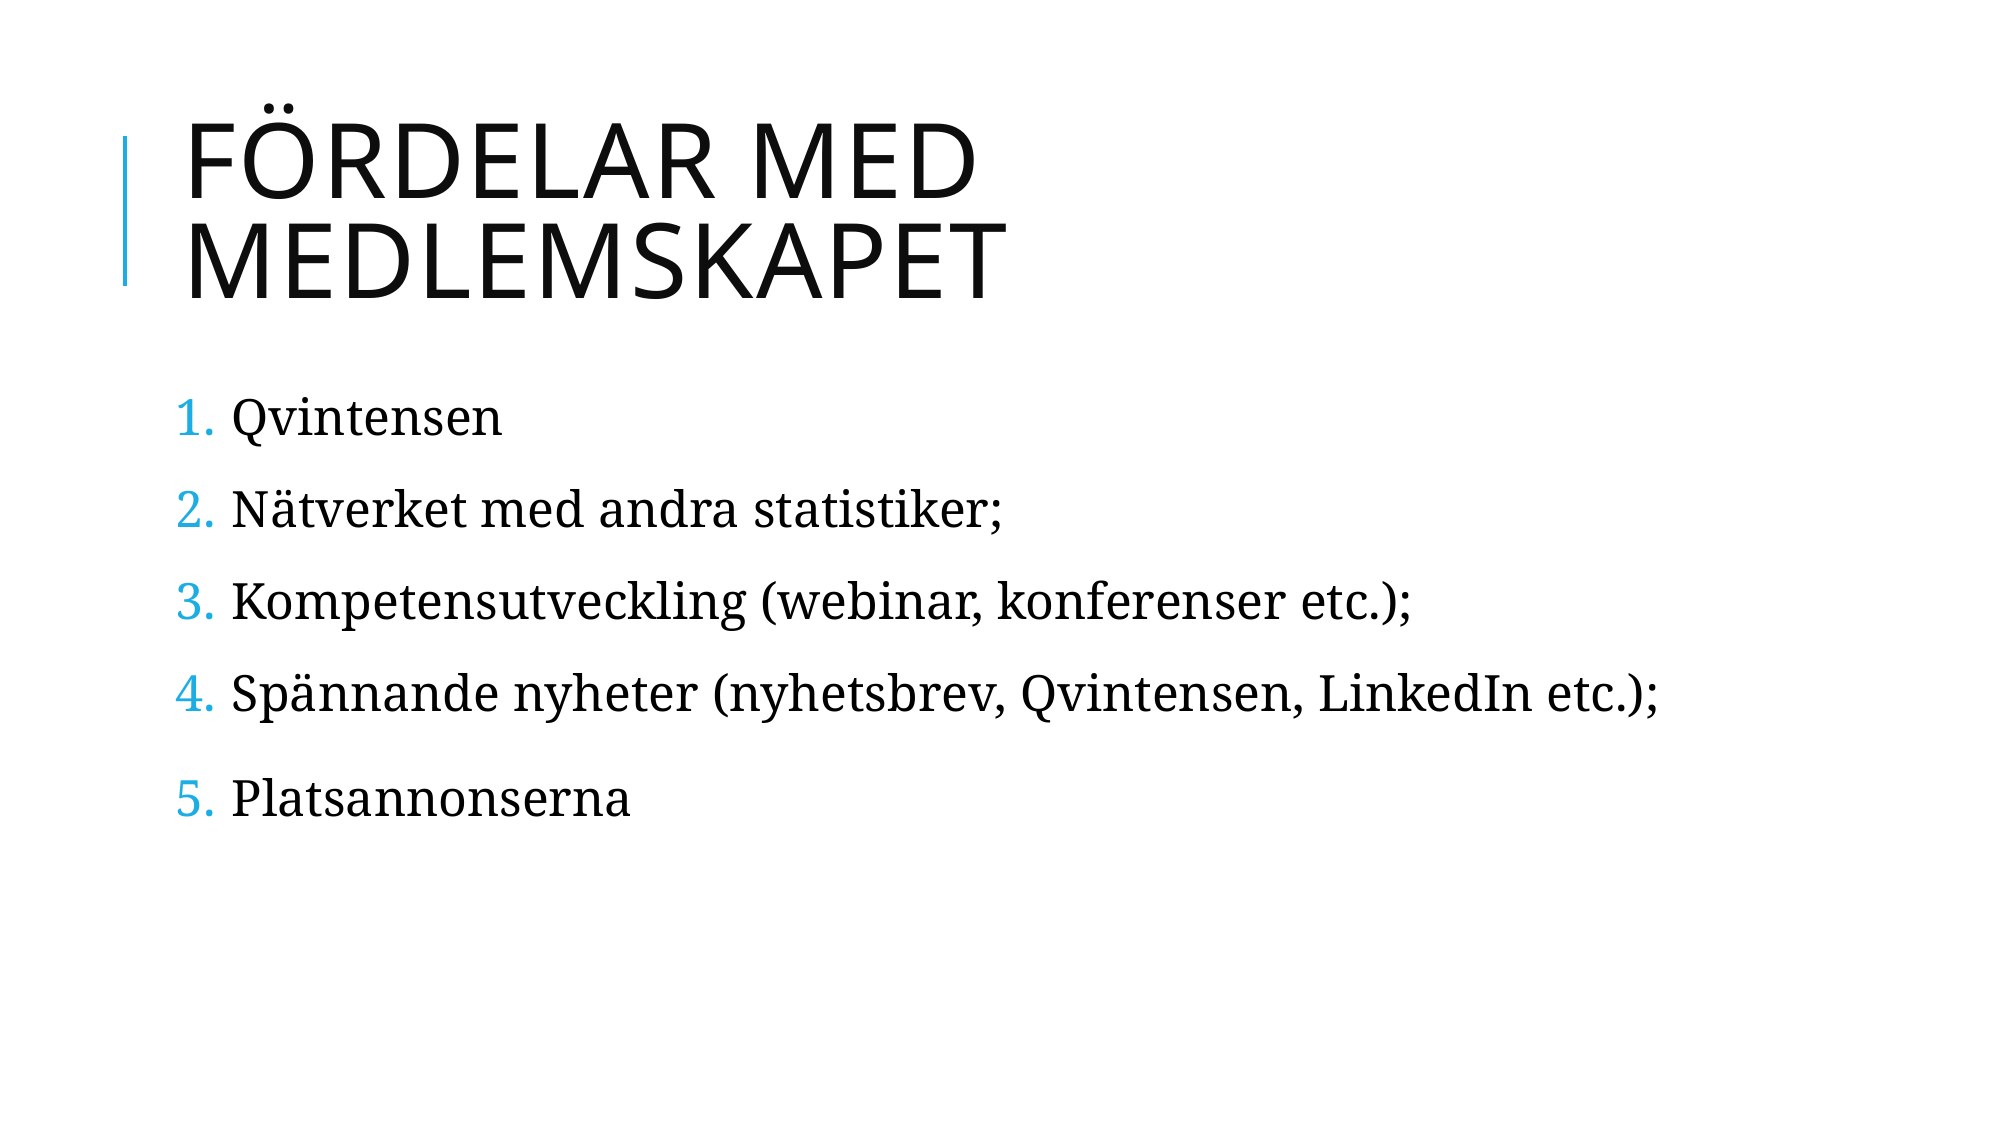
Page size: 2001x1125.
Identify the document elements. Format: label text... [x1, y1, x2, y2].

title Fördelar med medlemskapet [168, 96, 1763, 342]
list Qvintensen Nätverket med andra statistiker; Kompetensutveckling (webinar, konferenser etc.); Spännande nyheter (nyhetsbrev, Qvintensen, LinkedIn etc.); Platsannonserna [168, 375, 1763, 1035]
